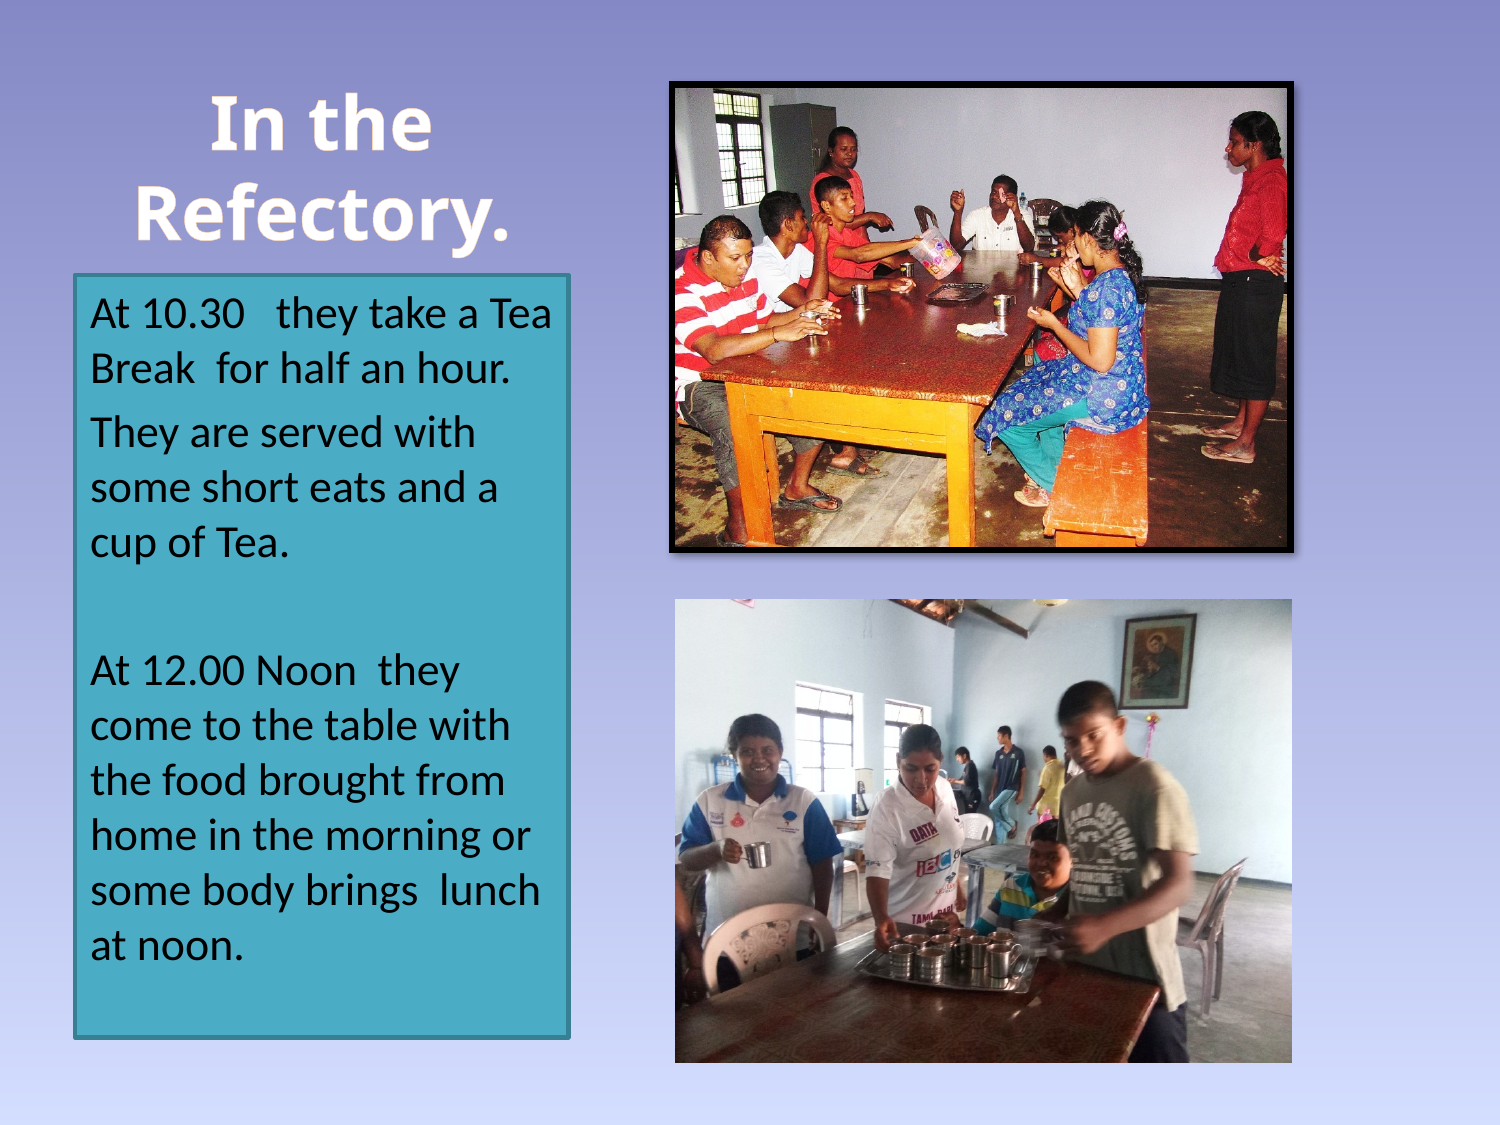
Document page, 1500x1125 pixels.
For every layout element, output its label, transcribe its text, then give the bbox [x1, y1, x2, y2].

list At 10.30 they take a Tea Break for half an hour. They are served with some short eats and a cup of Tea. At 12.00 Noon they come to the table with the food brought from home in the morning or some body brings lunch at noon. [73, 273, 571, 1040]
title In the Refectory. [75, 0, 569, 263]
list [674, 87, 1288, 548]
picture [674, 599, 1292, 1063]
